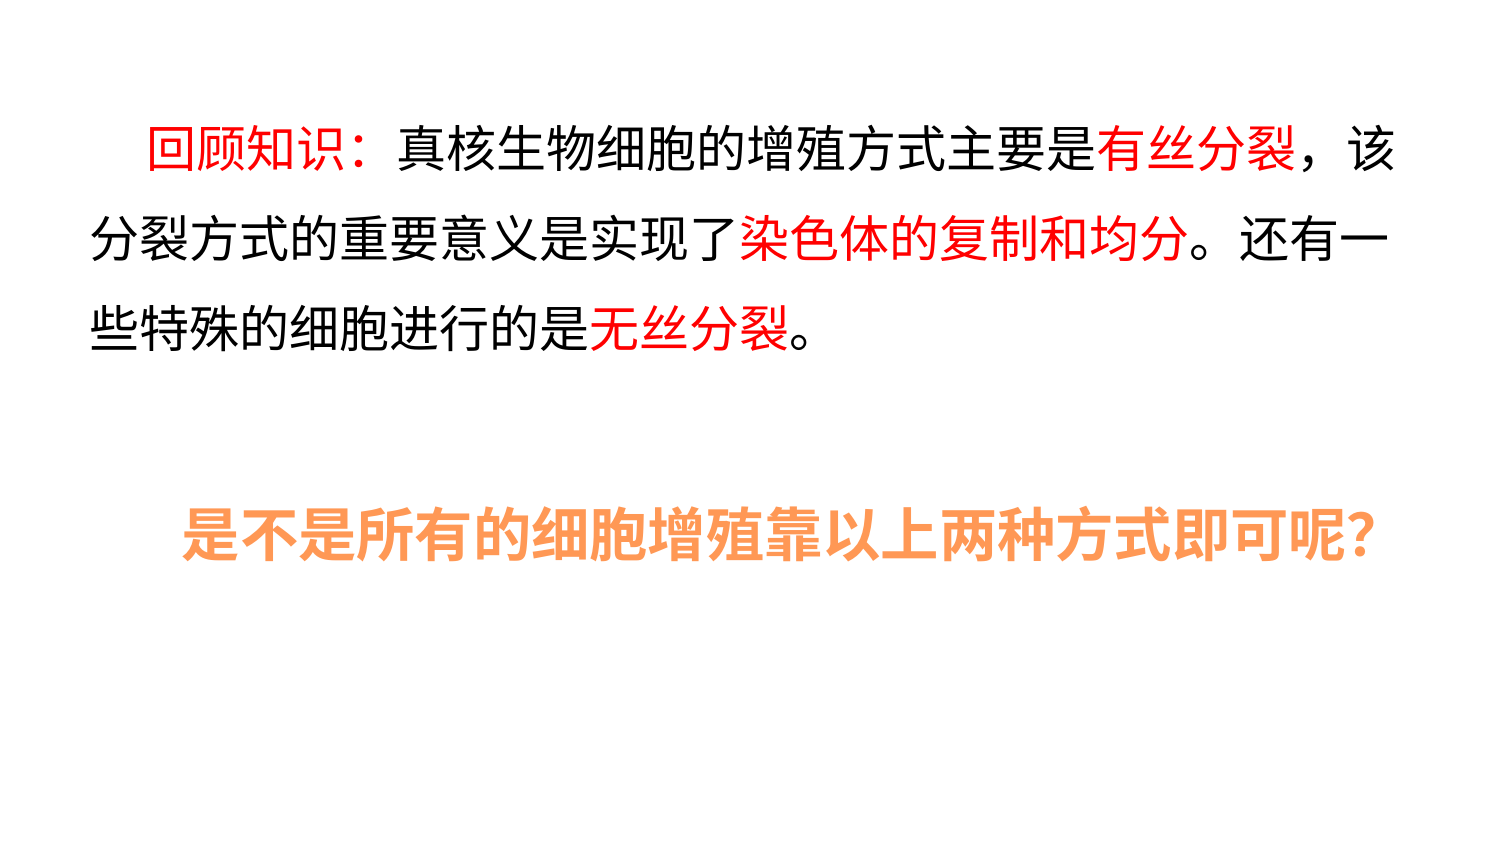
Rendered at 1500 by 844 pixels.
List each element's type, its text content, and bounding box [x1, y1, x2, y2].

text_box 回顾知识：真核生物细胞的增殖方式主要是有丝分裂，该分裂方式的重要意义是实现了染色体的复制和均分。还有一些特殊的细胞进行的是无丝分裂。 [74, 79, 1454, 365]
text_box 是不是所有的细胞增殖靠以上两种方式即可呢？ [99, 490, 1450, 576]
